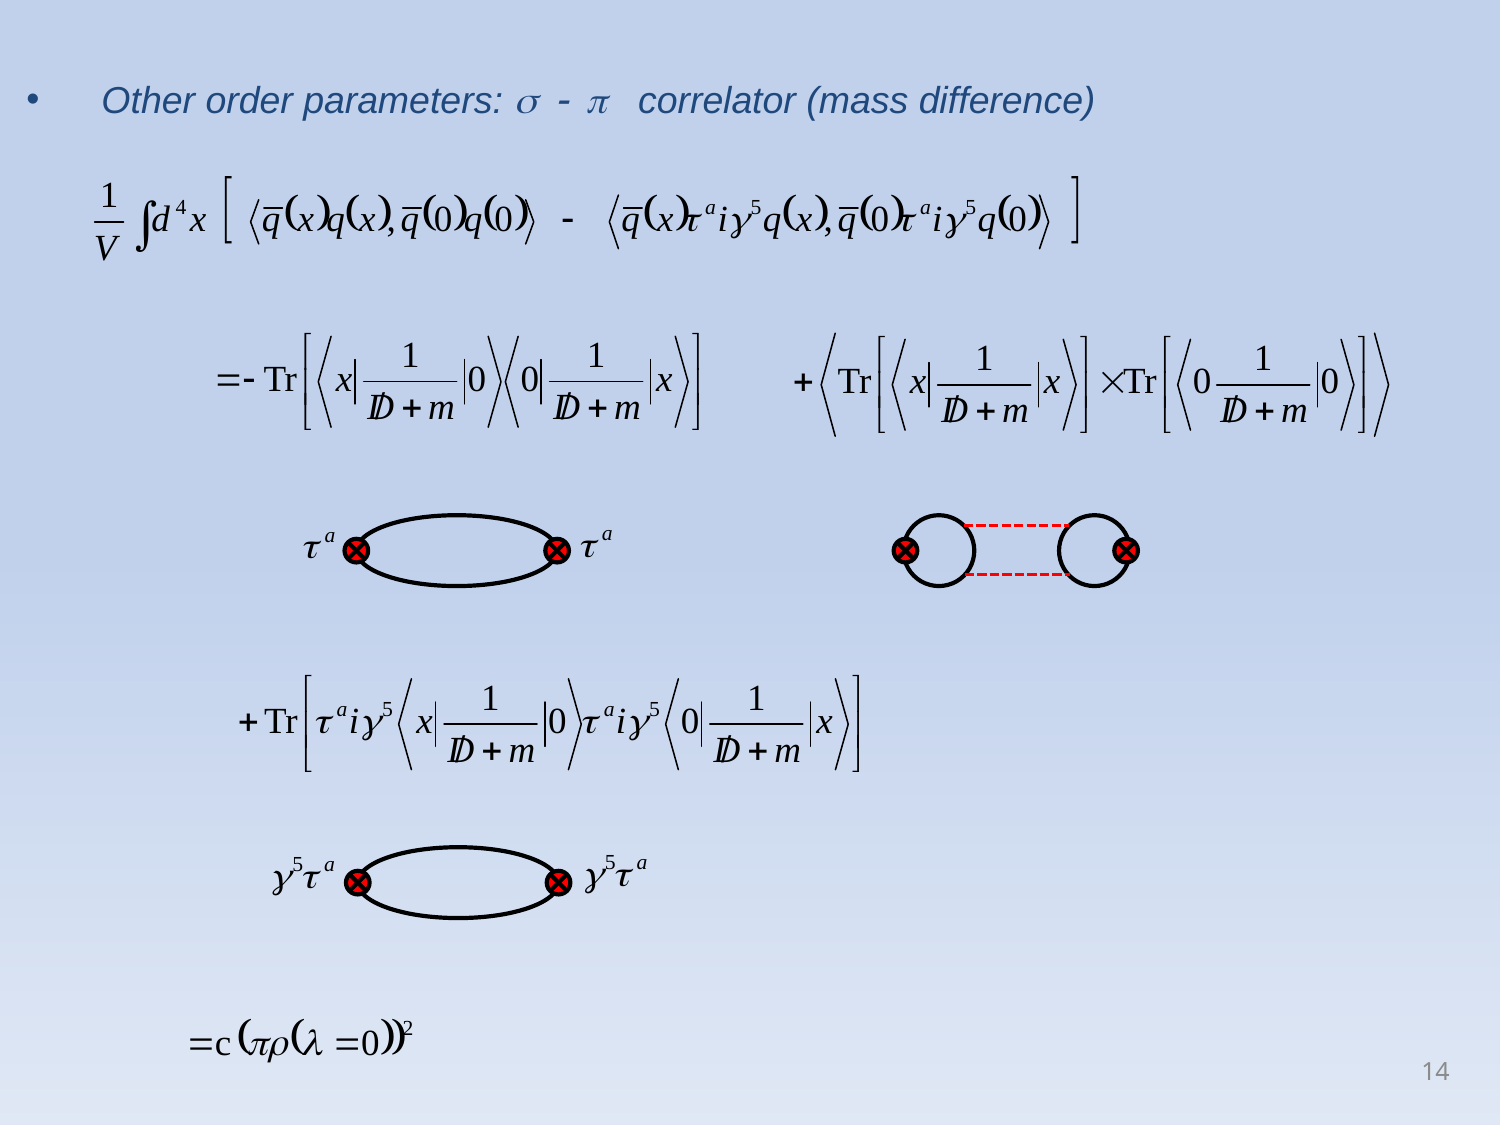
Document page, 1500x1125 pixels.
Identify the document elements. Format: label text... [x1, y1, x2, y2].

text_box [1056, 513, 1130, 589]
slide_number 14 [1114, 1042, 1465, 1103]
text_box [577, 845, 656, 902]
text_box [544, 868, 572, 897]
text_box [361, 513, 553, 589]
text_box [904, 513, 977, 589]
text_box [171, 1011, 833, 1071]
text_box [749, 325, 1399, 444]
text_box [299, 518, 344, 569]
text_box [543, 536, 571, 565]
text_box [170, 326, 713, 438]
text_box Other order parameters: s - p correlator (mass difference) [11, 66, 1199, 129]
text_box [265, 847, 344, 904]
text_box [576, 516, 621, 567]
text_box [362, 845, 554, 921]
text_box [891, 536, 920, 565]
text_box [348, 868, 372, 897]
text_box [348, 536, 371, 565]
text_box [194, 668, 884, 780]
text_box [1112, 536, 1141, 565]
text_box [88, 172, 1083, 269]
